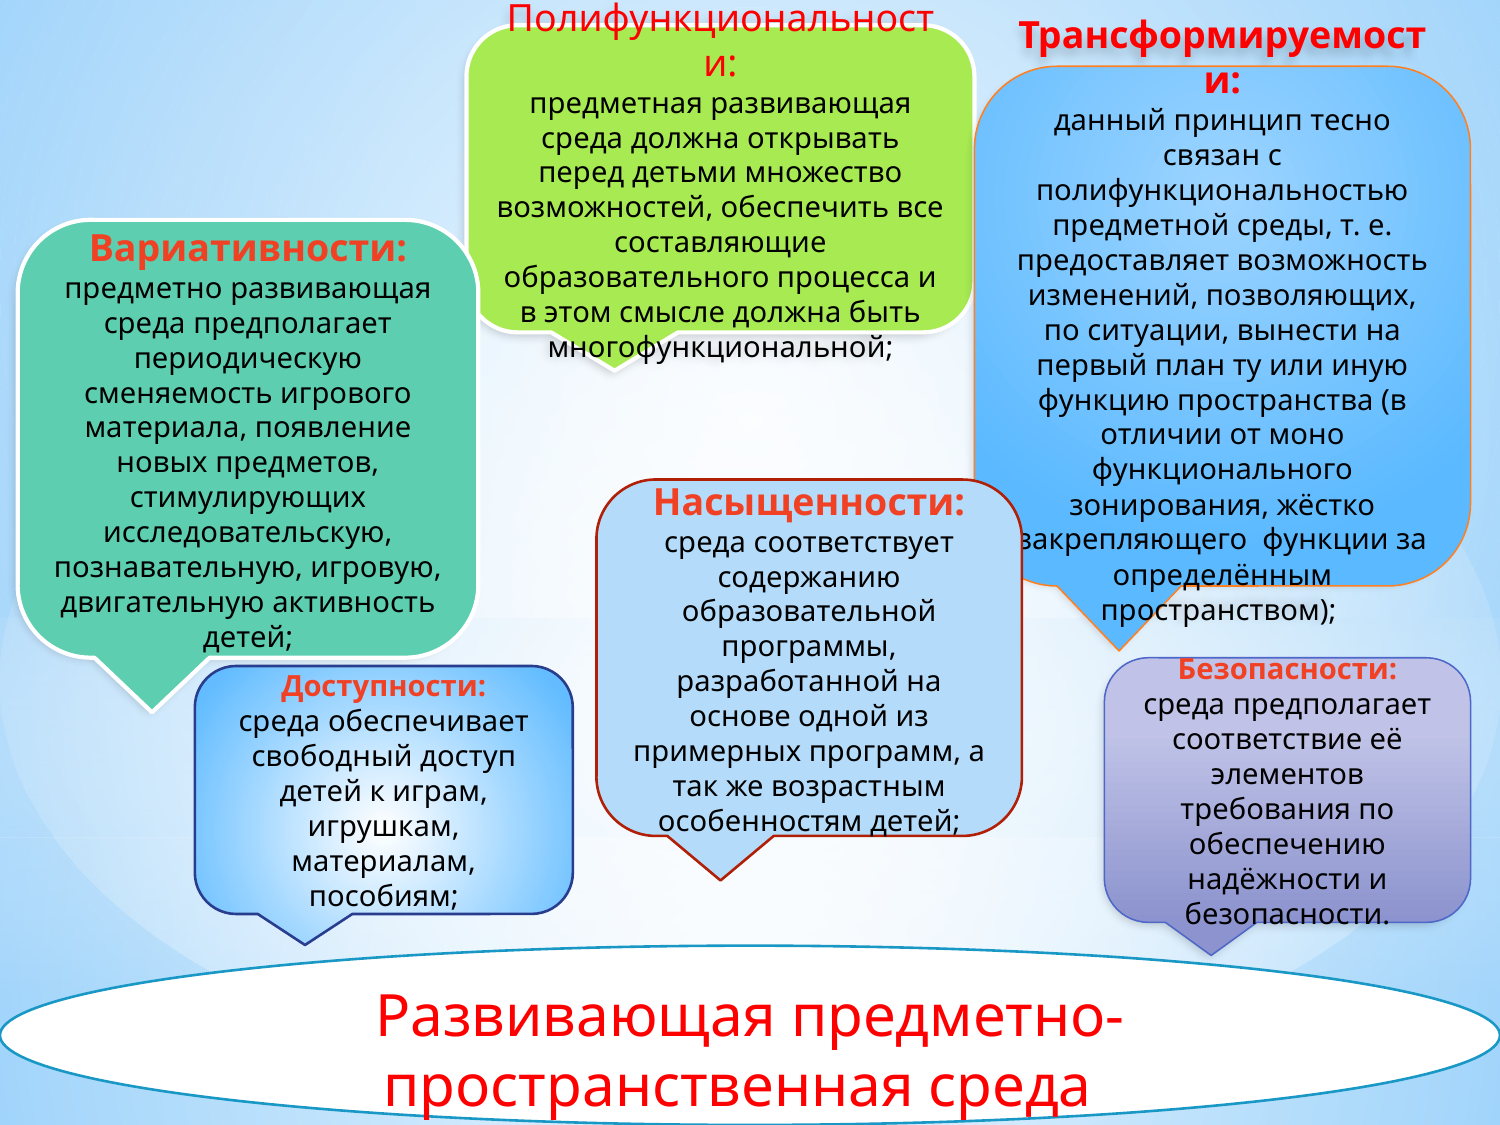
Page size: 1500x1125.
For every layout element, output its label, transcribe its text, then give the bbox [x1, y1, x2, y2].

text_box Безопасности: среда предполагает соответствие её элементов требования по обеспечению надёжности и безопасности. [1103, 656, 1472, 957]
text_box Вариативности: предметно развивающая среда предполагает периодическую сменяемость игрового материала, появление новых предметов, стимулирующих исследовательскую, познавательную, игровую, двигательную активность детей; [15, 217, 481, 714]
text_box Трансформируемости: данный принцип тесно связан с полифункциональностью предметной среды, т. е. предоставляет возможность изменений, позволяющих, по ситуации, вынести на первый план ту или иную функцию пространства (в отличии от моно функционального зонирования, жёстко закрепляющего функции за определённым пространством); [973, 65, 1472, 652]
text_box Доступности: среда обеспечивает свободный доступ детей к играм, игрушкам, материалам, пособиям; [193, 664, 575, 947]
text_box Развивающая предметно- пространственная среда [0, 944, 1500, 1125]
text_box Полифункциональности: предметная развивающая среда должна открывать перед детьми множество возможностей, обеспечить все составляющие образовательного процесса и в этом смысле должна быть многофункциональной; [464, 23, 977, 373]
text_box Насыщенности: среда соответствует содержанию образовательной программы, разработанной на основе одной из примерных программ, а так же возрастным особенностям детей; [595, 478, 1024, 882]
